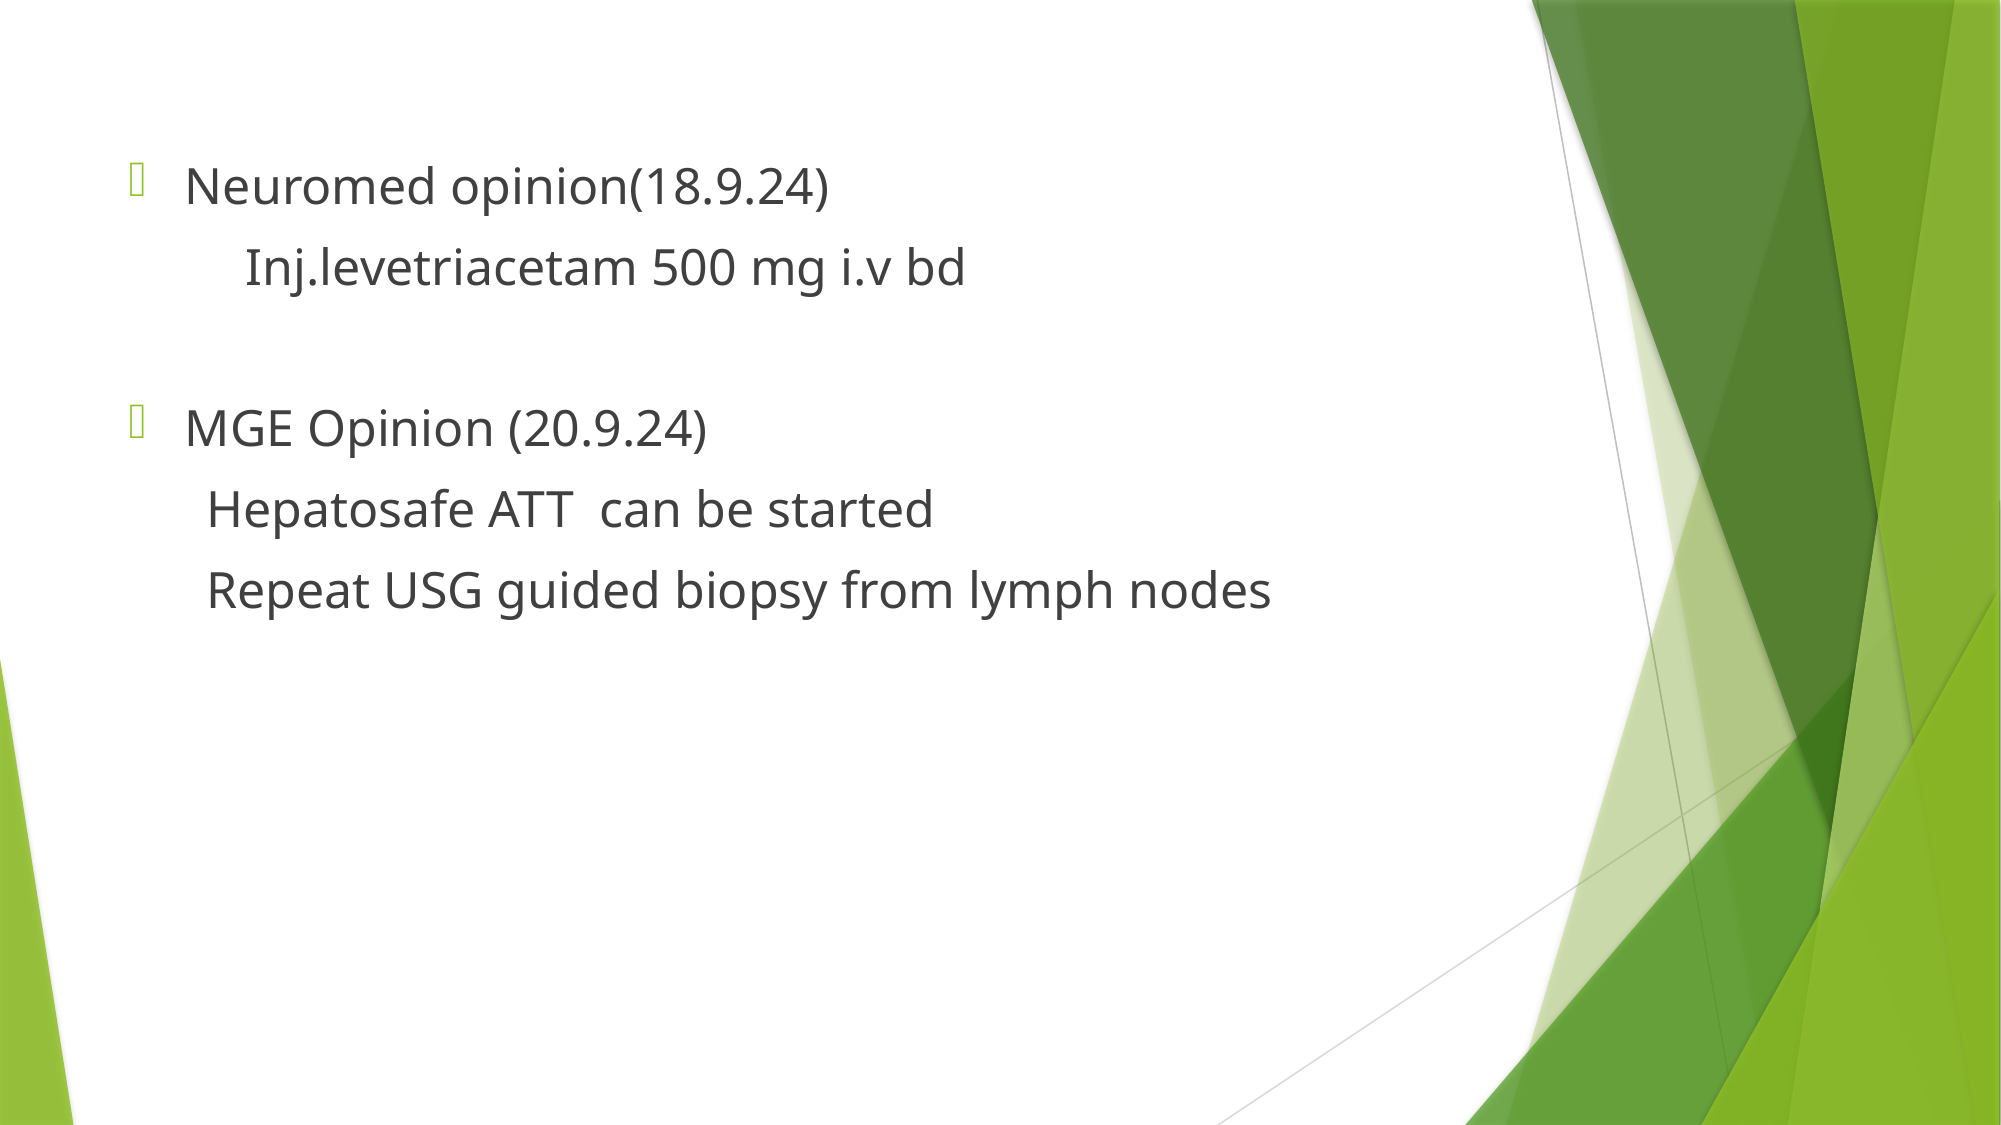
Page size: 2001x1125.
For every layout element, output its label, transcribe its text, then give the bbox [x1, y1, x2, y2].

list Neuromed opinion(18.9.24) Inj.levetriacetam 500 mg i.v bd MGE Opinion (20.9.24) Hepatosafe ATT can be started Repeat USG guided biopsy from lymph nodes [113, 146, 1522, 992]
